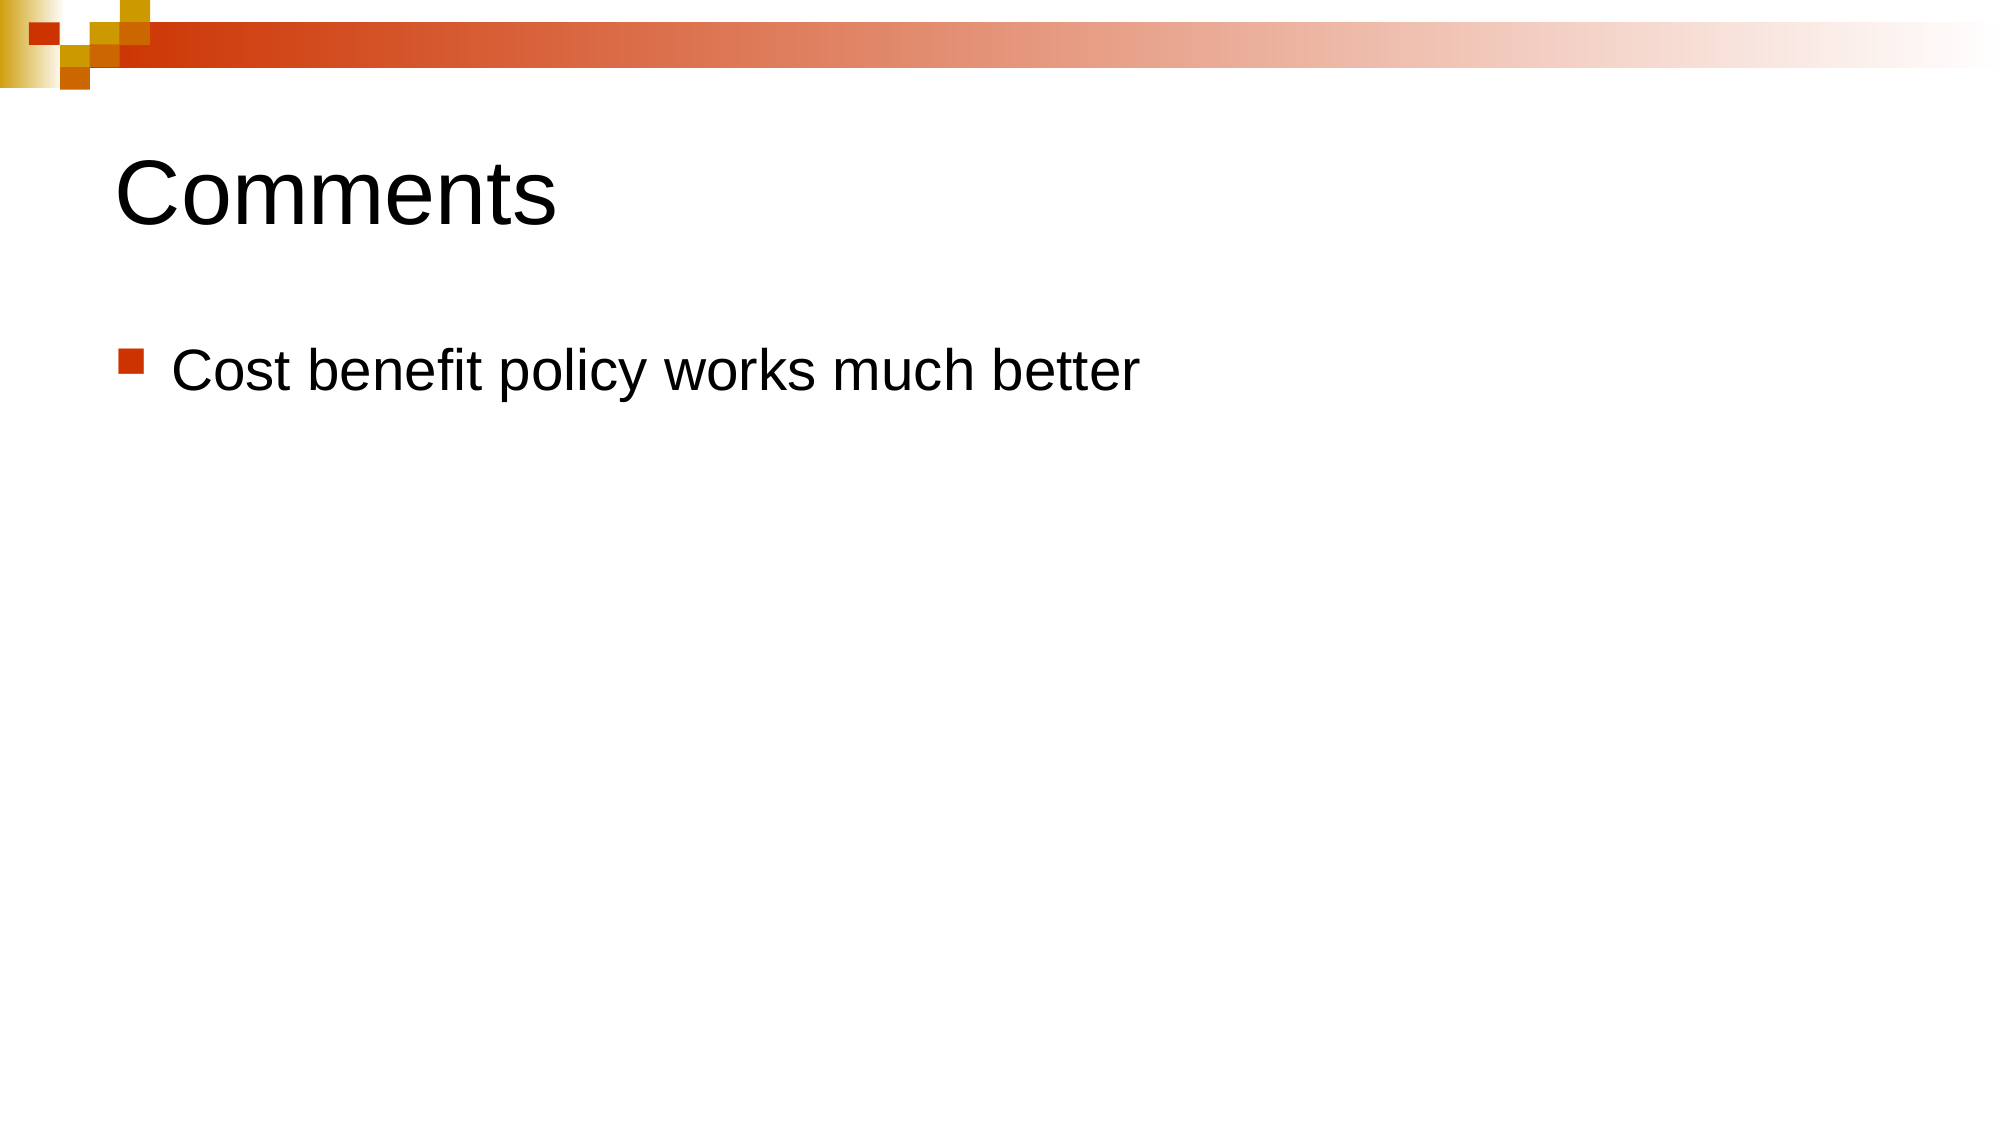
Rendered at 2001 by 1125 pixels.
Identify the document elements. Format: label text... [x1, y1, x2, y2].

list Cost benefit policy works much better [99, 324, 1900, 963]
title Comments [99, 75, 1900, 300]
